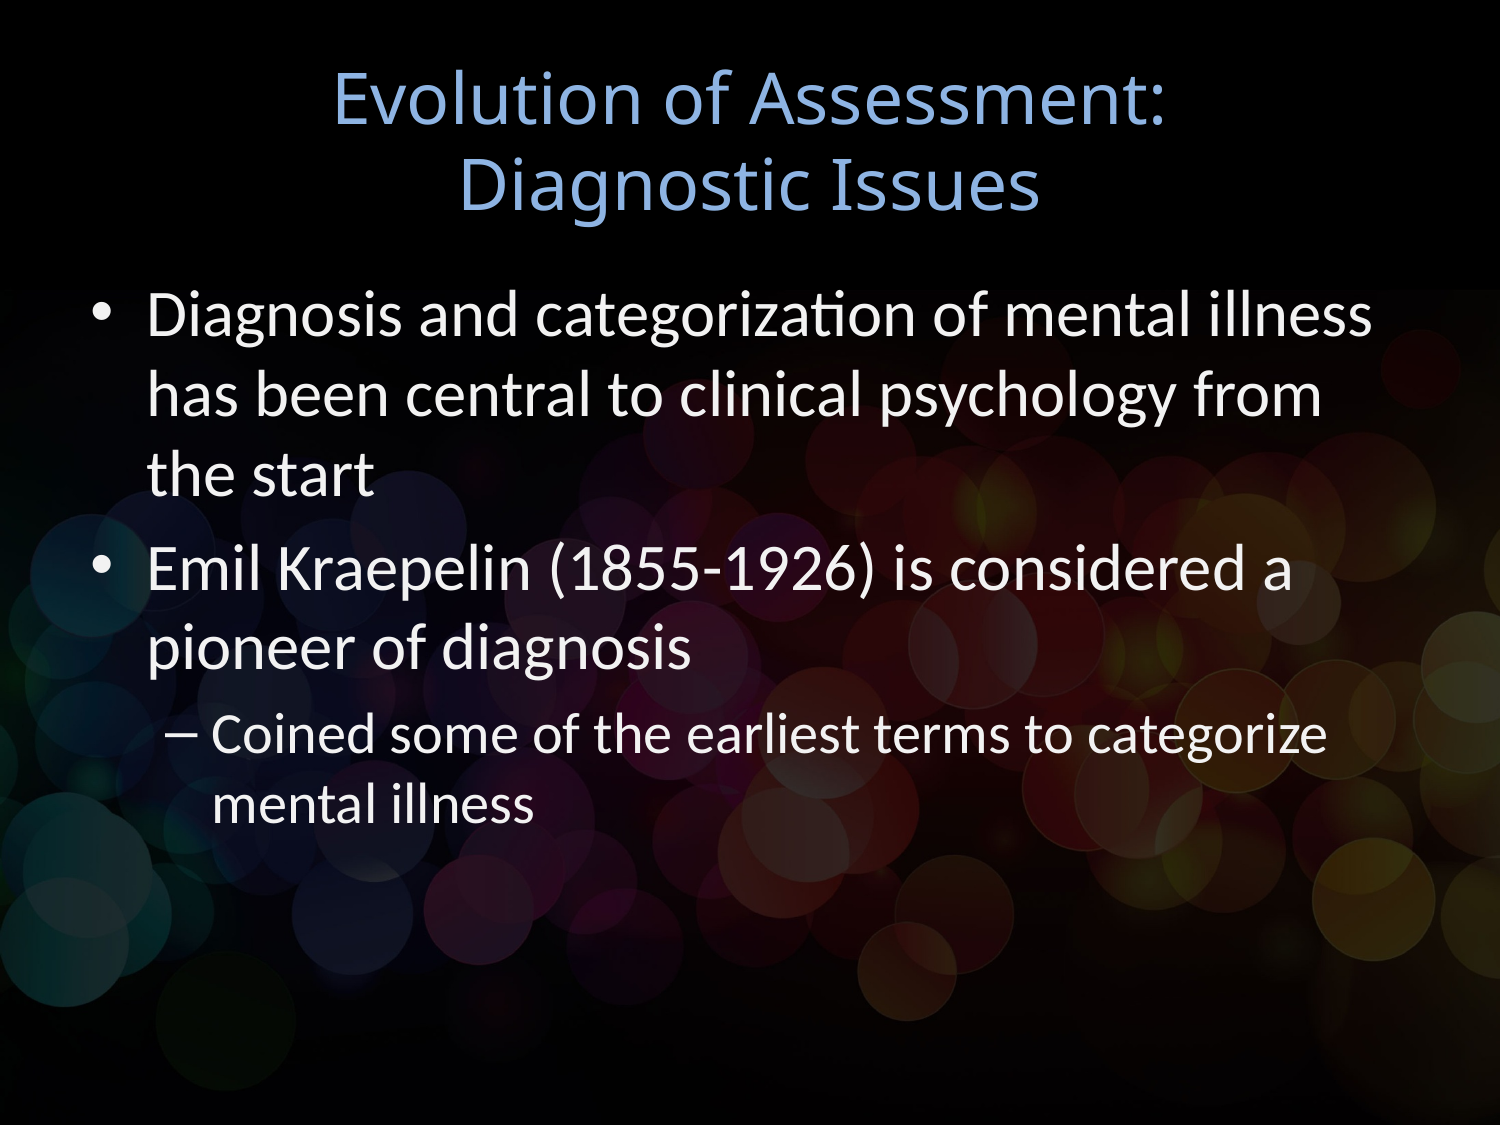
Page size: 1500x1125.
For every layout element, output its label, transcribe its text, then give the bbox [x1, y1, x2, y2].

list Diagnosis and categorization of mental illness has been central to clinical psychology from the start Emil Kraepelin (1855-1926) is considered a pioneer of diagnosis Coined some of the earliest terms to categorize mental illness [75, 262, 1425, 1005]
picture [0, 0, 1500, 1125]
title Evolution of Assessment: Diagnostic Issues [75, 45, 1425, 233]
